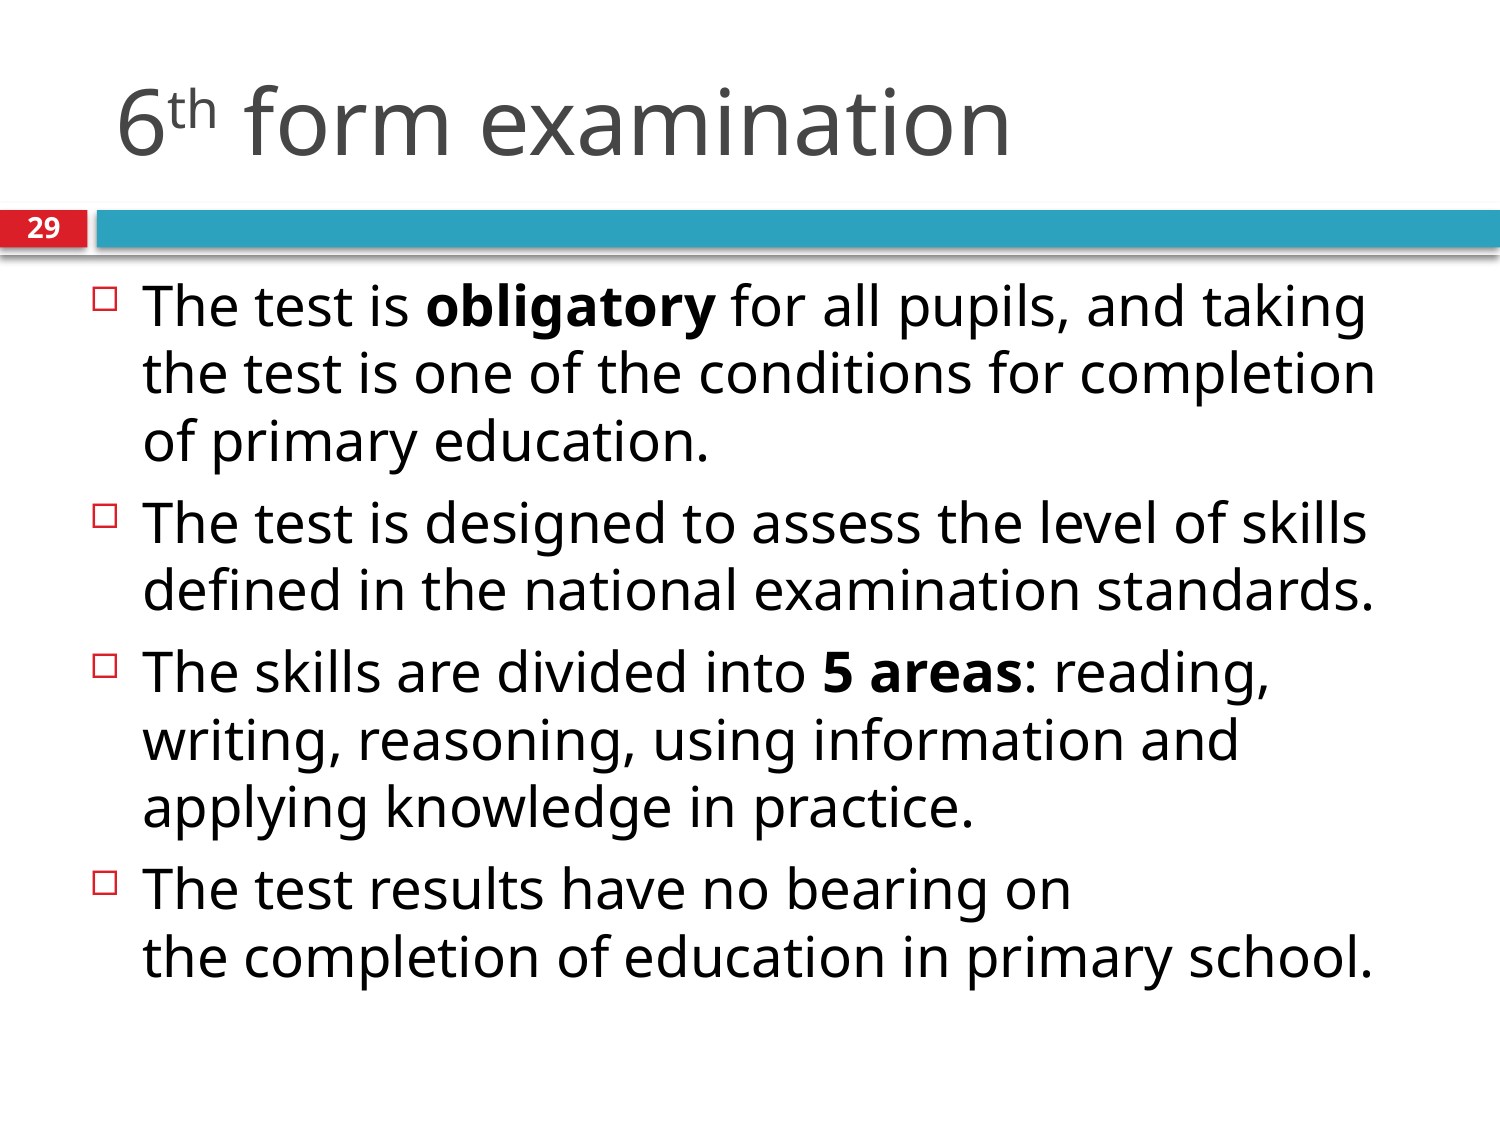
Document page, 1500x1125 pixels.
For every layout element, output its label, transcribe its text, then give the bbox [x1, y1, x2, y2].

slide_number 29 [0, 208, 88, 249]
title 6th form examination [100, 37, 1438, 200]
list The test is obligatory for all pupils, and taking the test is one of the conditions for completion of primary education. The test is designed to assess the level of skills defined in the national examination standards. The skills are divided into 5 areas: reading, writing, reasoning, using information and applying knowledge in practice. The test results have no bearing on the completion of education in primary school. [75, 262, 1425, 1035]
